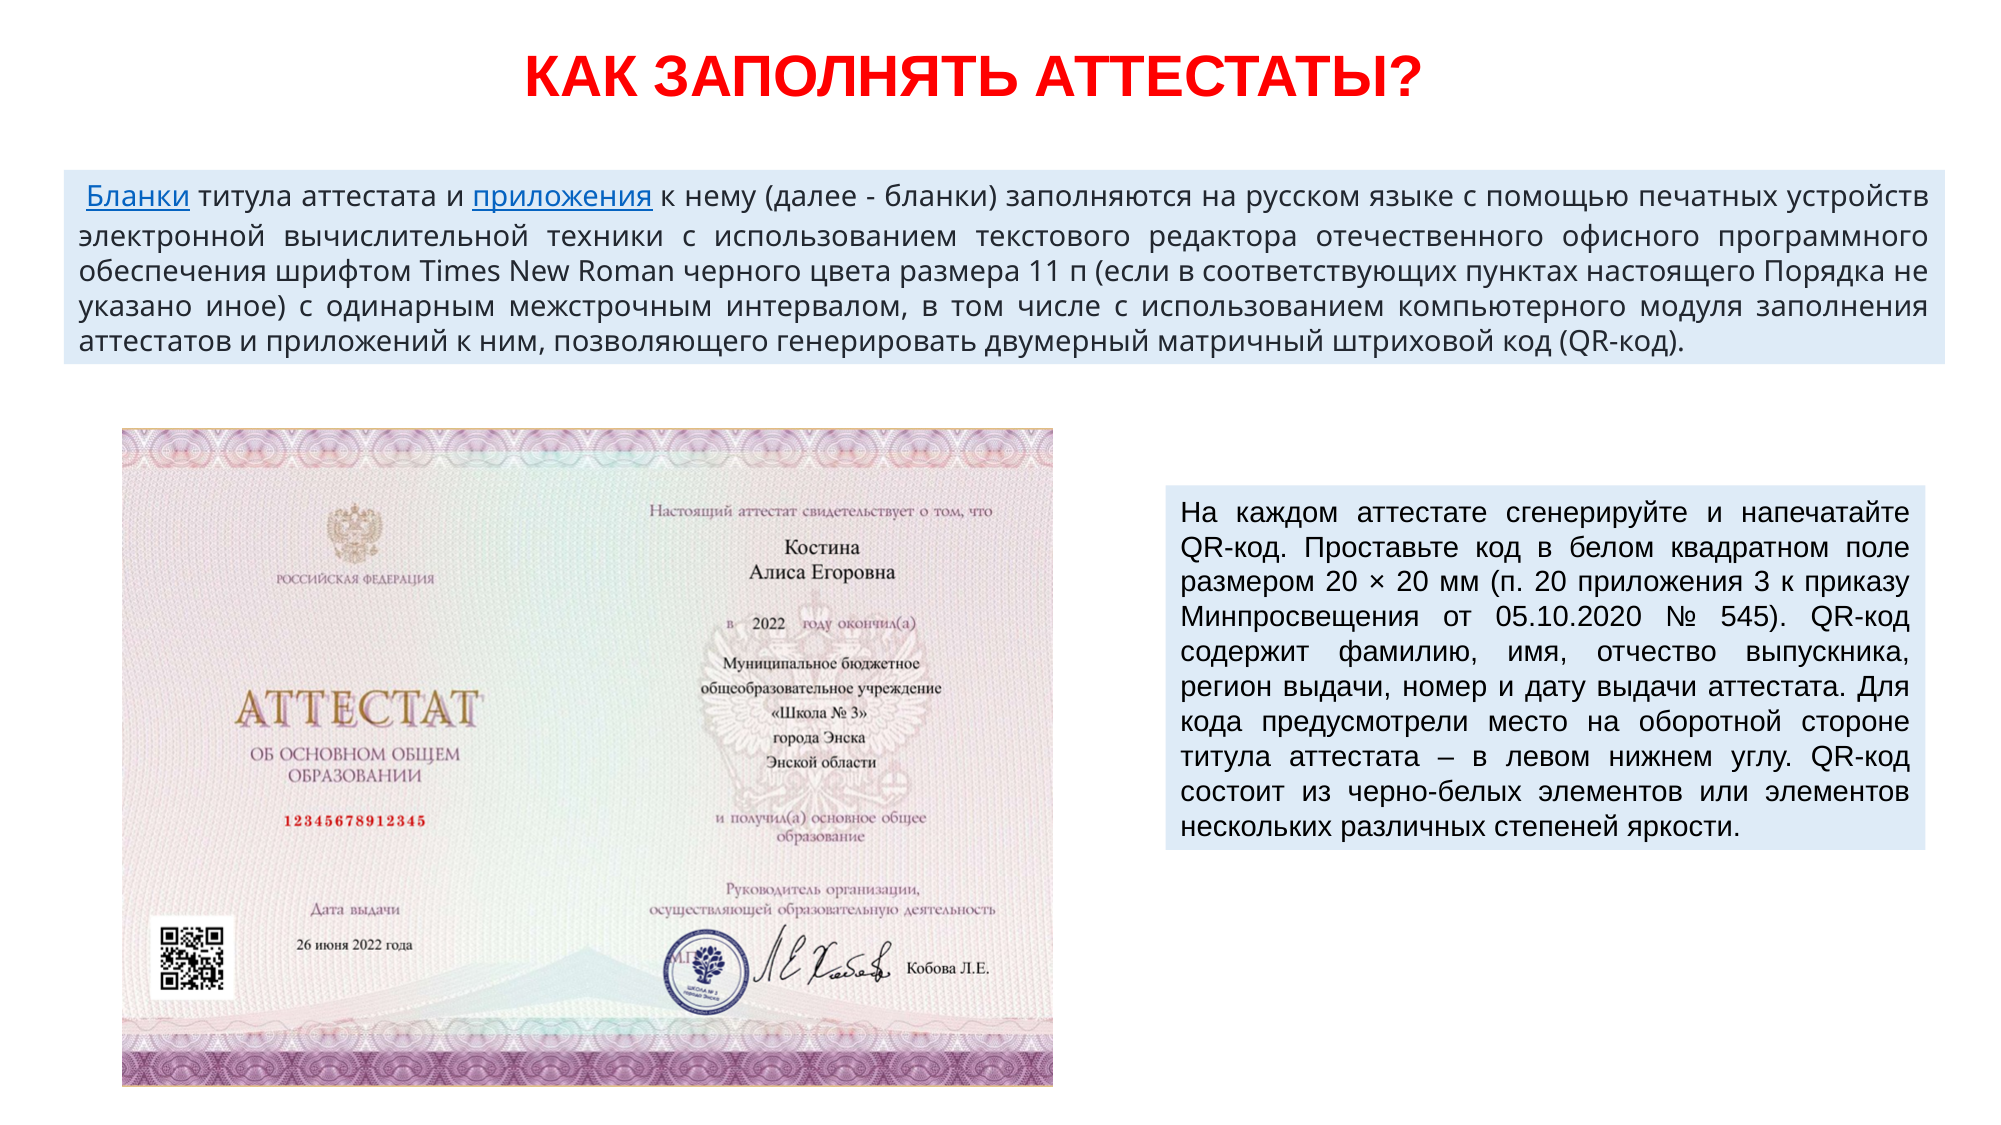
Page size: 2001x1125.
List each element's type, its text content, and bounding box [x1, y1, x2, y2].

text_box КАК ЗАПОЛНЯТЬ АТТЕСТАТЫ? [161, 31, 1787, 116]
text_box На каждом аттестате сгенерируйте и напечатайте QR-код. Проставьте код в белом квадратном поле размером 20 × 20 мм (п. 20 приложения 3 к приказу Минпросвещения от 05.10.2020 № 545). QR-код содержит фамилию, имя, отчество выпускника, регион выдачи, номер и дату выдачи аттестата. Для кода предусмотрели место на оборотной стороне титула аттестата – в левом нижнем углу. QR-код состоит из черно-белых элементов или элементов нескольких различных степеней яркости. [1165, 485, 1926, 850]
text_box Бланки титула аттестата и приложения к нему (далее - бланки) заполняются на русском языке с помощью печатных устройств электронной вычислительной техники с использованием текстового редактора отечественного офисного программного обеспечения шрифтом Times New Roman черного цвета размера 11 п (если в соответствующих пунктах настоящего Порядка не указано иное) с одинарным межстрочным интервалом, в том числе с использованием компьютерного модуля заполнения аттестатов и приложений к ним, позволяющего генерировать двумерный матричный штриховой код (QR-код). [63, 169, 1945, 365]
picture [122, 428, 1053, 1087]
